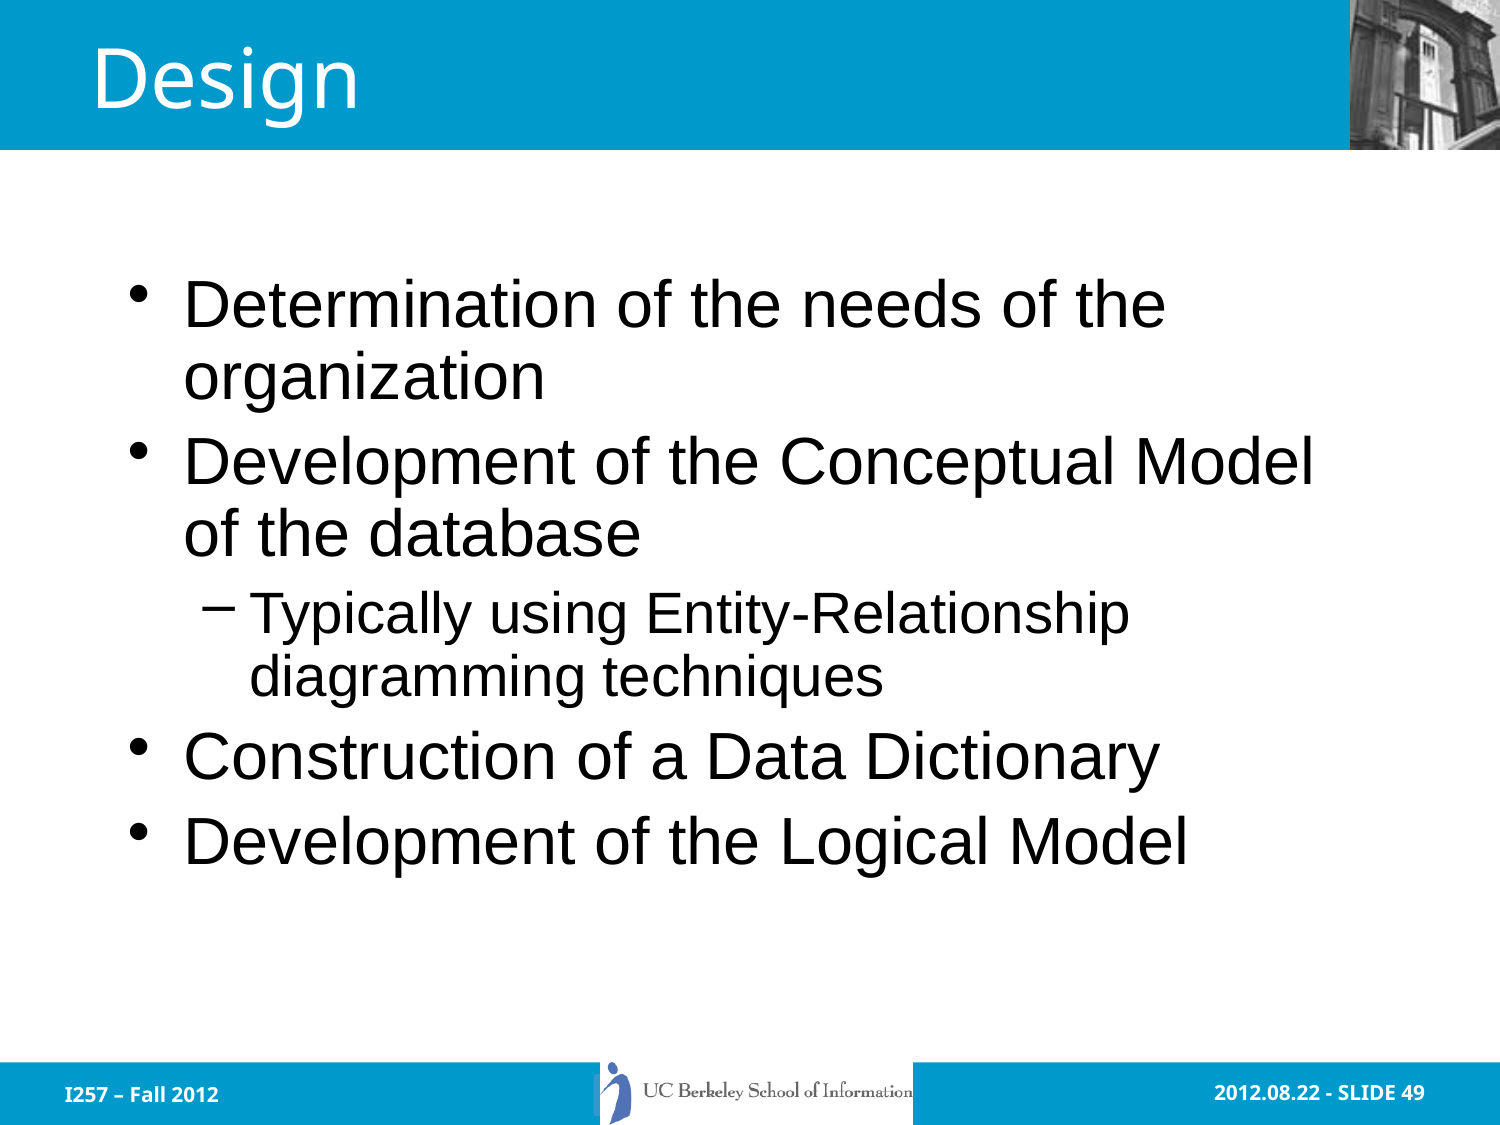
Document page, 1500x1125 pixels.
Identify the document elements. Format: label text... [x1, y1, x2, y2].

list Determination of the needs of the organization Development of the Conceptual Model of the database Typically using Entity-Relationship diagramming techniques Construction of a Data Dictionary Development of the Logical Model [112, 262, 1388, 938]
title Design [75, 0, 1350, 150]
picture [1351, 0, 1500, 150]
picture [594, 1062, 912, 1125]
